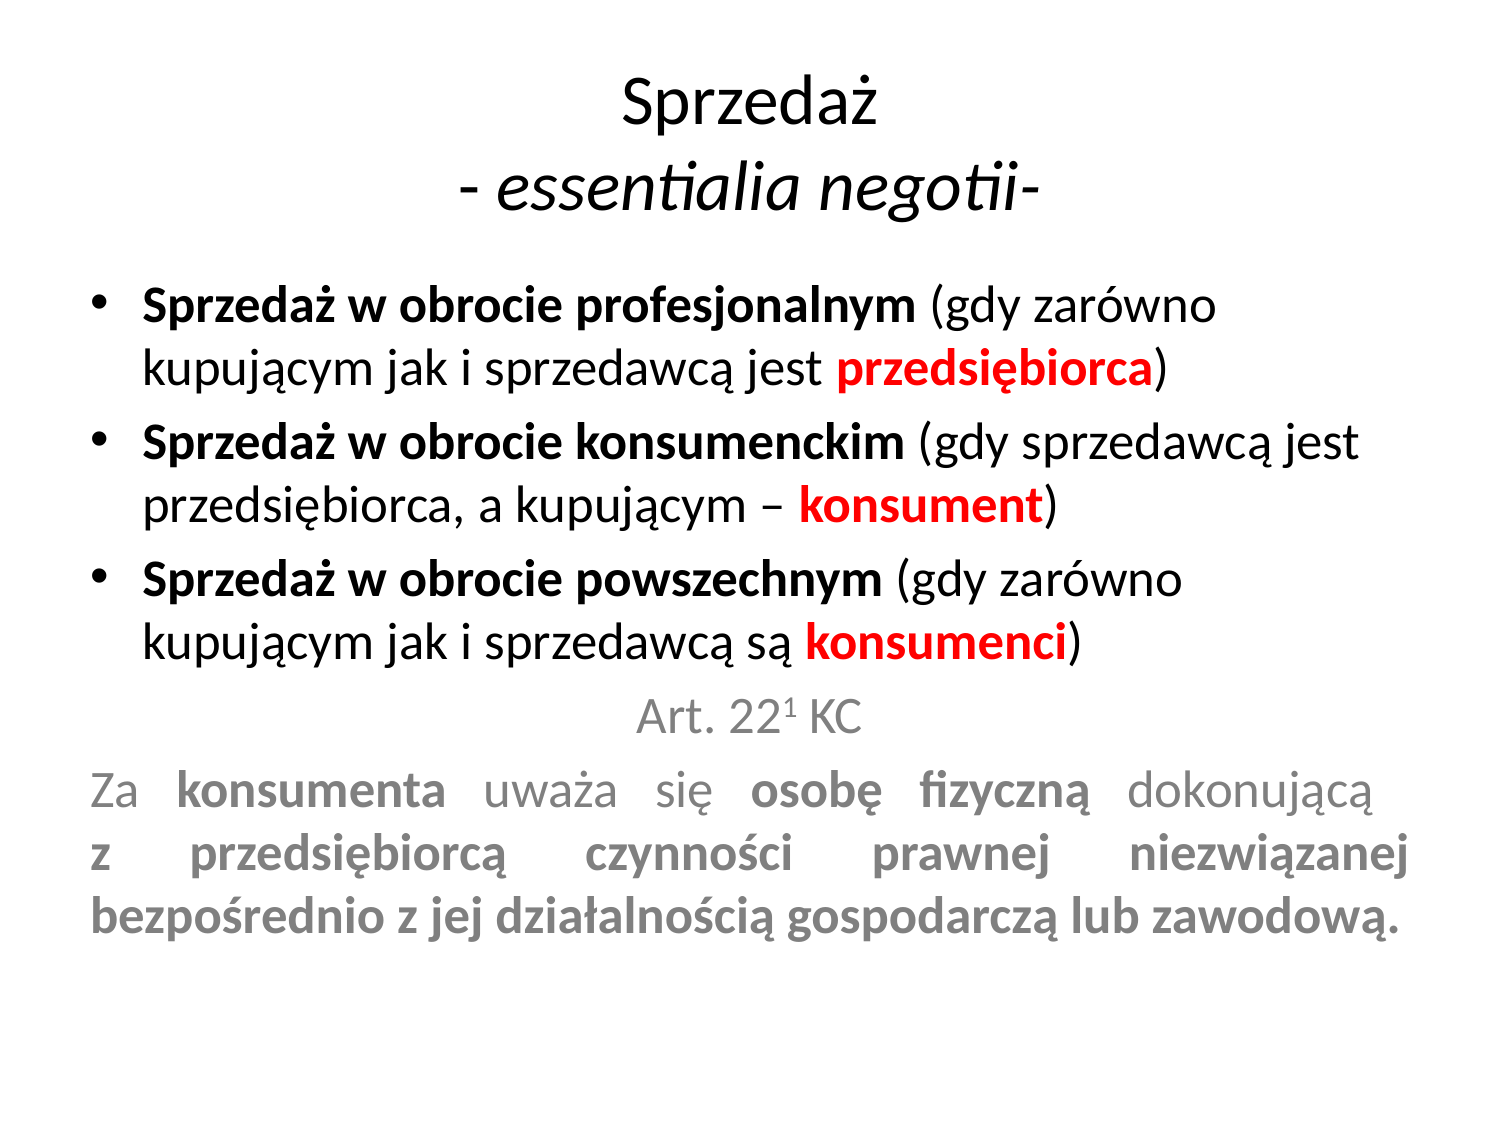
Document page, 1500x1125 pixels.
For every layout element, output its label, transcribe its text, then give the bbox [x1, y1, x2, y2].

title Sprzedaż - essentialia negotii- [75, 45, 1425, 233]
list Sprzedaż w obrocie profesjonalnym (gdy zarówno kupującym jak i sprzedawcą jest przedsiębiorca) Sprzedaż w obrocie konsumenckim (gdy sprzedawcą jest przedsiębiorca, a kupującym – konsument) Sprzedaż w obrocie powszechnym (gdy zarówno kupującym jak i sprzedawcą są konsumenci) Art. 221 KC Za konsumenta uważa się osobę fizyczną dokonującą z przedsiębiorcą czynności prawnej niezwiązanej bezpośrednio z jej działalnością gospodarczą lub zawodową. [75, 262, 1425, 1005]
